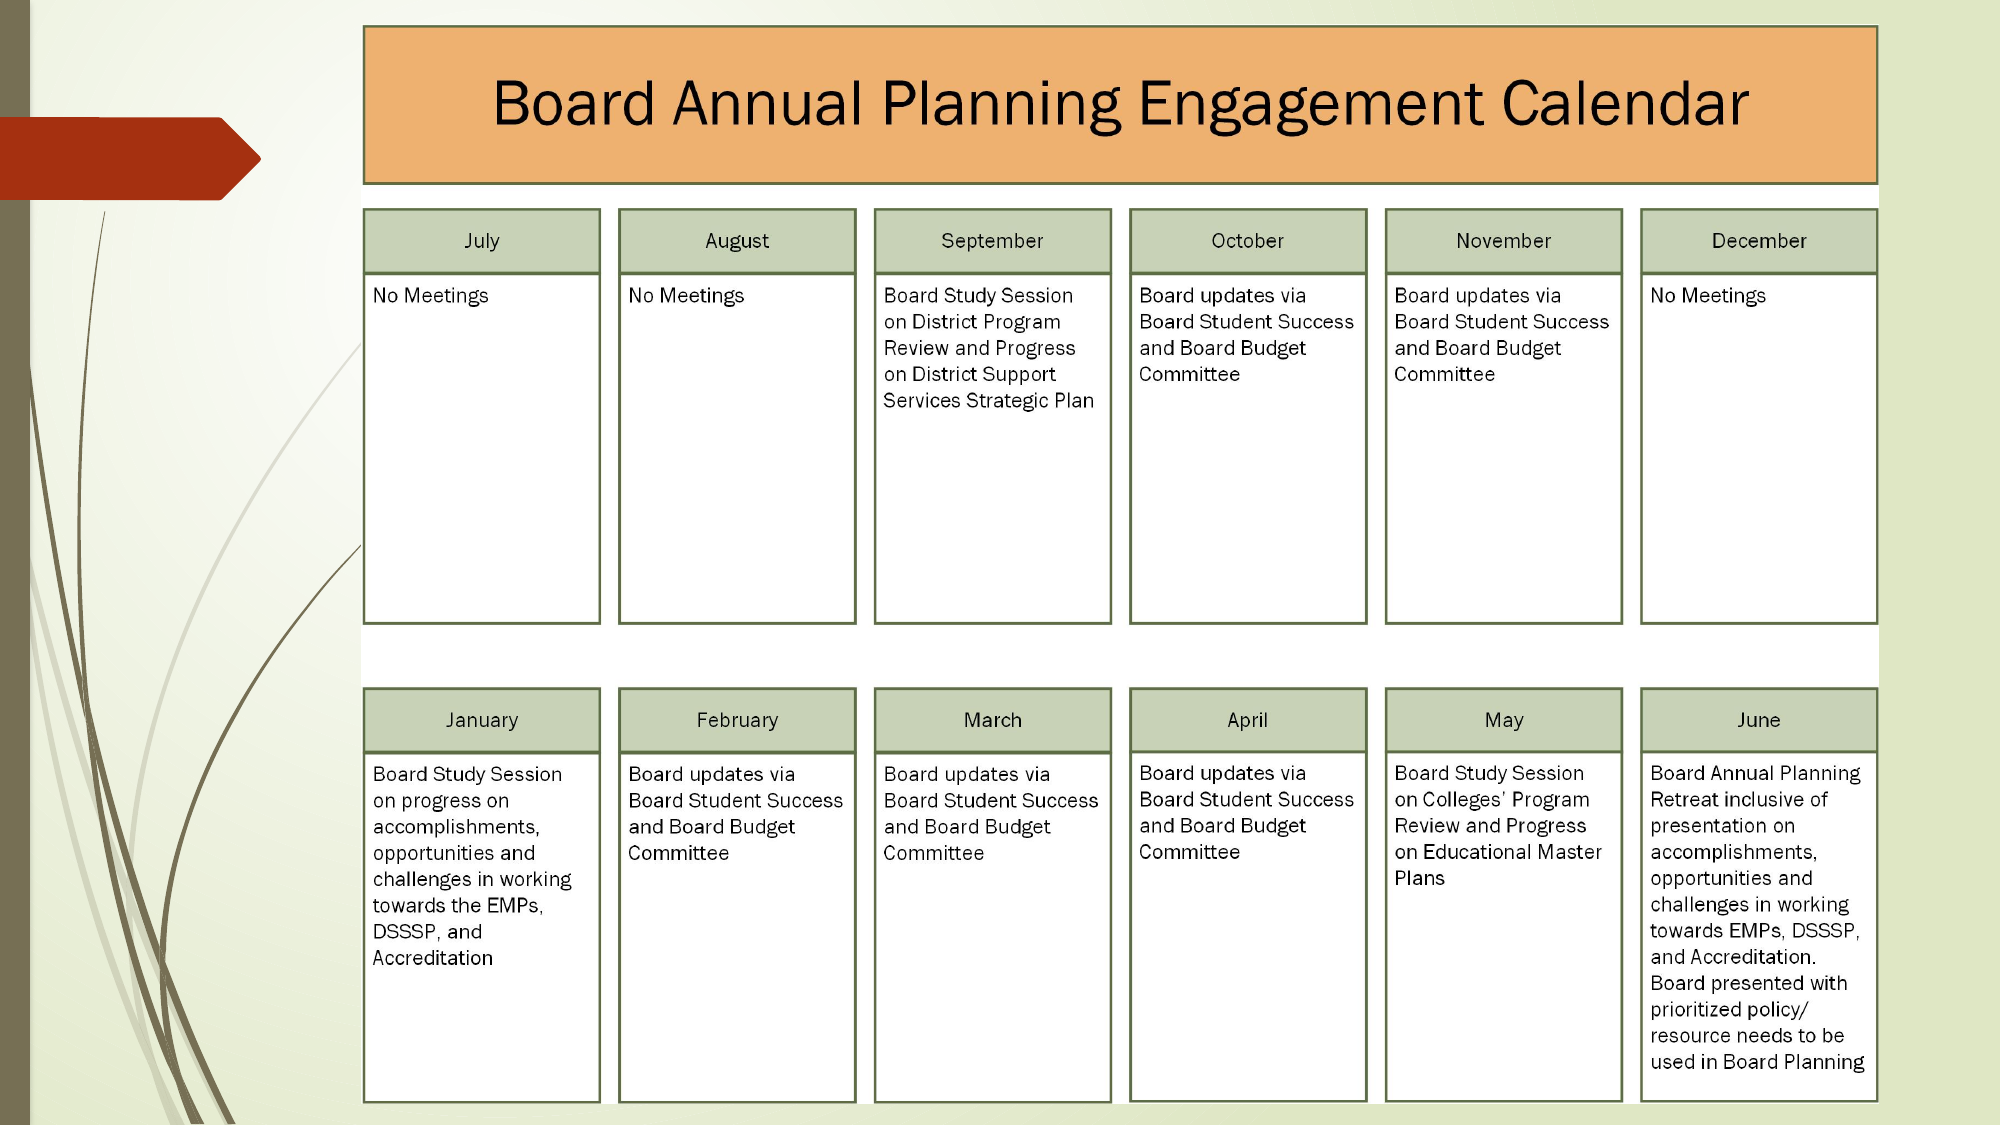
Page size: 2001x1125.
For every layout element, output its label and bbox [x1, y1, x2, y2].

list [361, 24, 1880, 1104]
